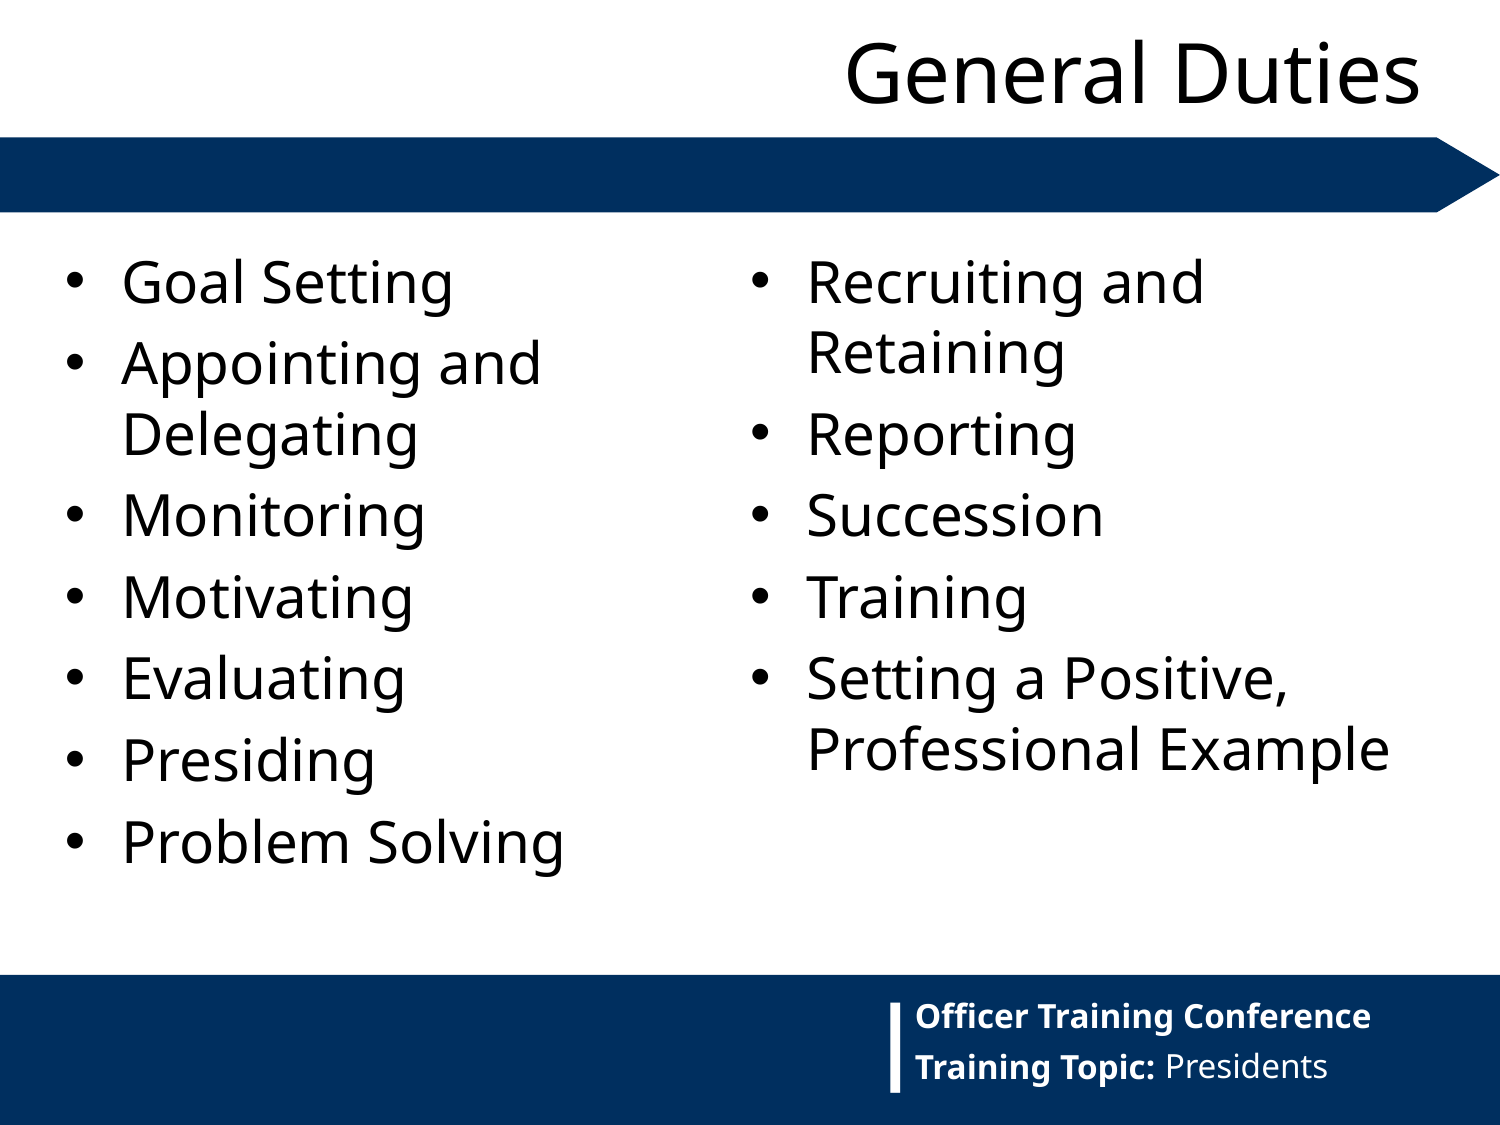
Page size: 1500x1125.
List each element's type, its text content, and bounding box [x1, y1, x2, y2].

list General Duties [512, 12, 1438, 125]
list Goal Setting Appointing and Delegating Monitoring Motivating Evaluating Presiding Problem Solving Recruiting and Retaining Reporting Succession Training Setting a Positive, Professional Example [50, 237, 1450, 950]
list Presidents [1149, 1037, 1388, 1095]
